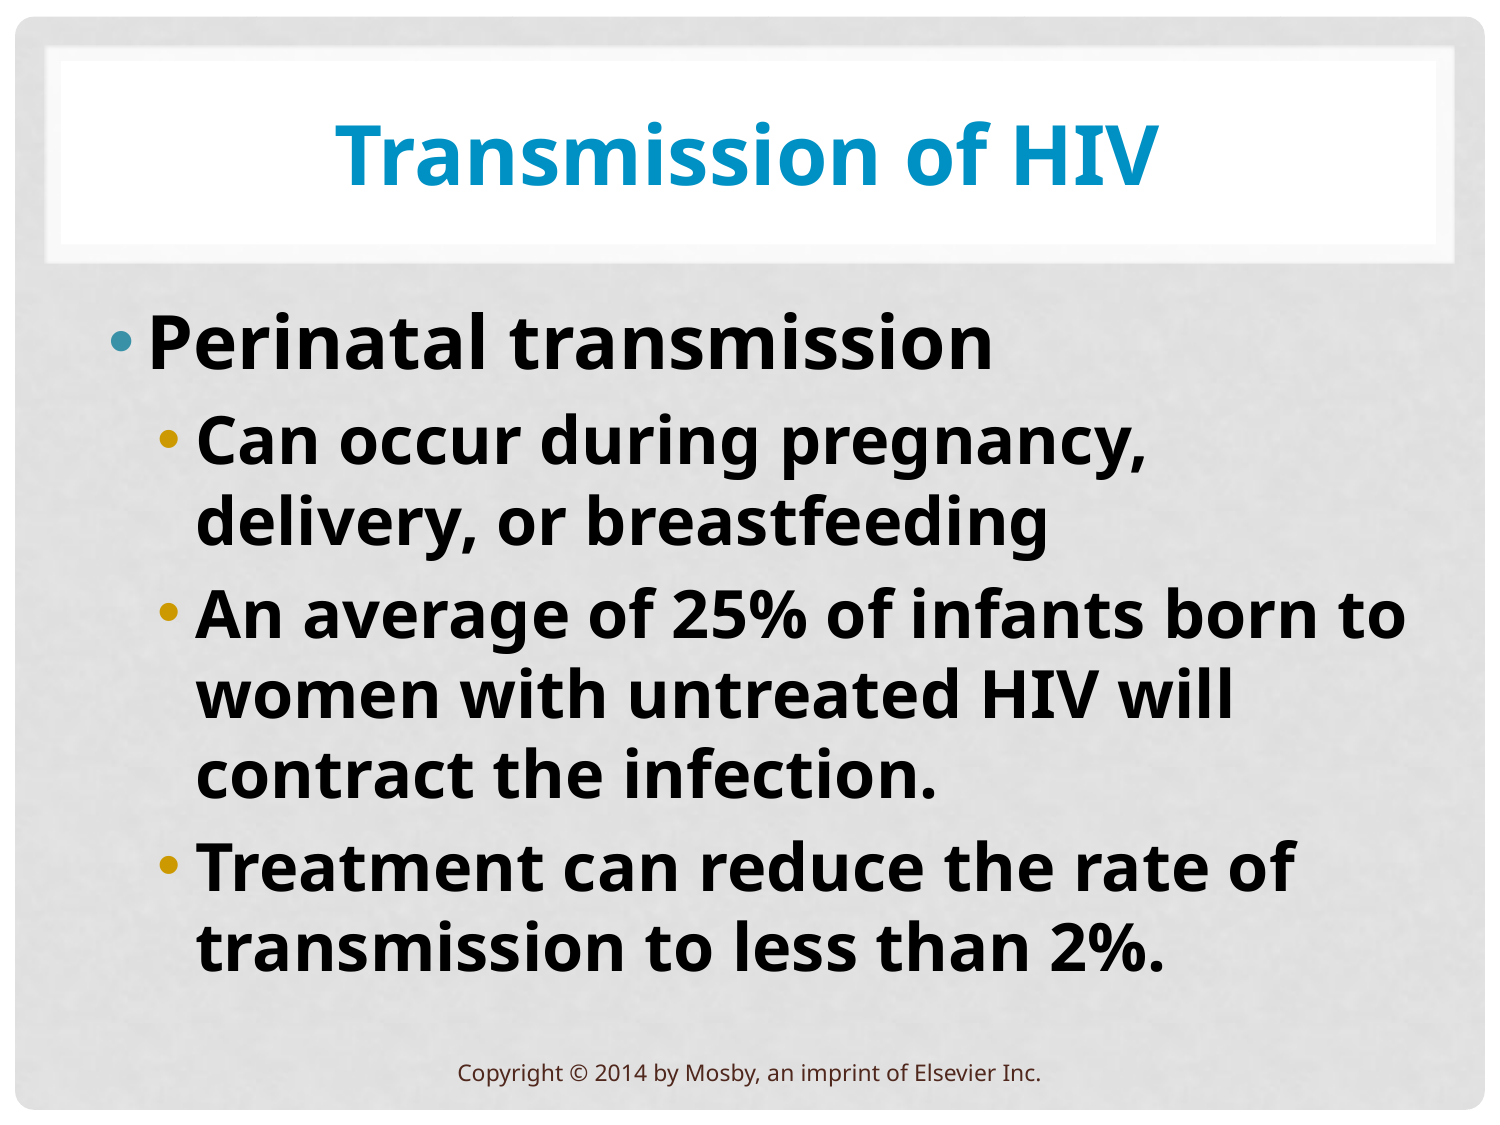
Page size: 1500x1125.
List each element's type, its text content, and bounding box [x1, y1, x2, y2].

list Perinatal transmission Can occur during pregnancy, delivery, or breastfeeding An average of 25% of infants born to women with untreated HIV will contract the infection. Treatment can reduce the rate of transmission to less than 2%. [75, 287, 1425, 1005]
title Transmission of HIV [69, 66, 1426, 238]
footer Copyright © 2014 by Mosby, an imprint of Elsevier Inc. [75, 1042, 1425, 1103]
